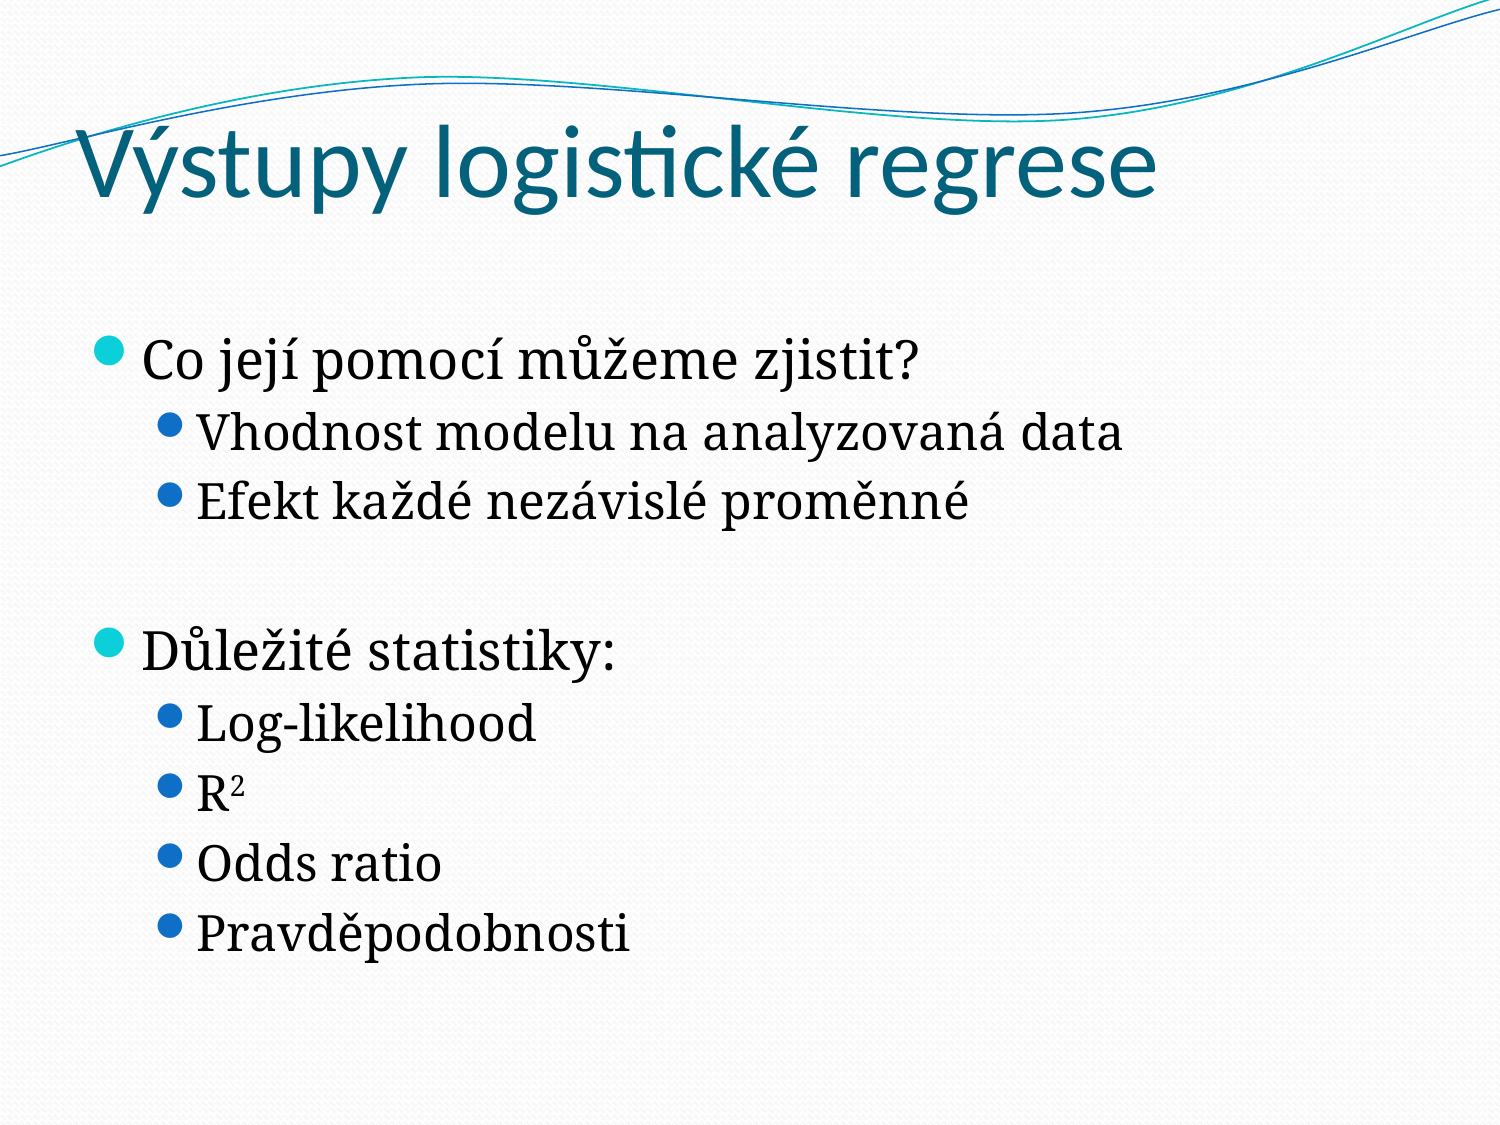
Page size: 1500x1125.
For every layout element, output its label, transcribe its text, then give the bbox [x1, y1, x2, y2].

title Výstupy logistické regrese [75, 30, 1425, 219]
list Co její pomocí můžeme zjistit? Vhodnost modelu na analyzovaná data Efekt každé nezávislé proměnné Důležité statistiky: Log-likelihood R2 Odds ratio Pravděpodobnosti [75, 317, 1483, 1083]
